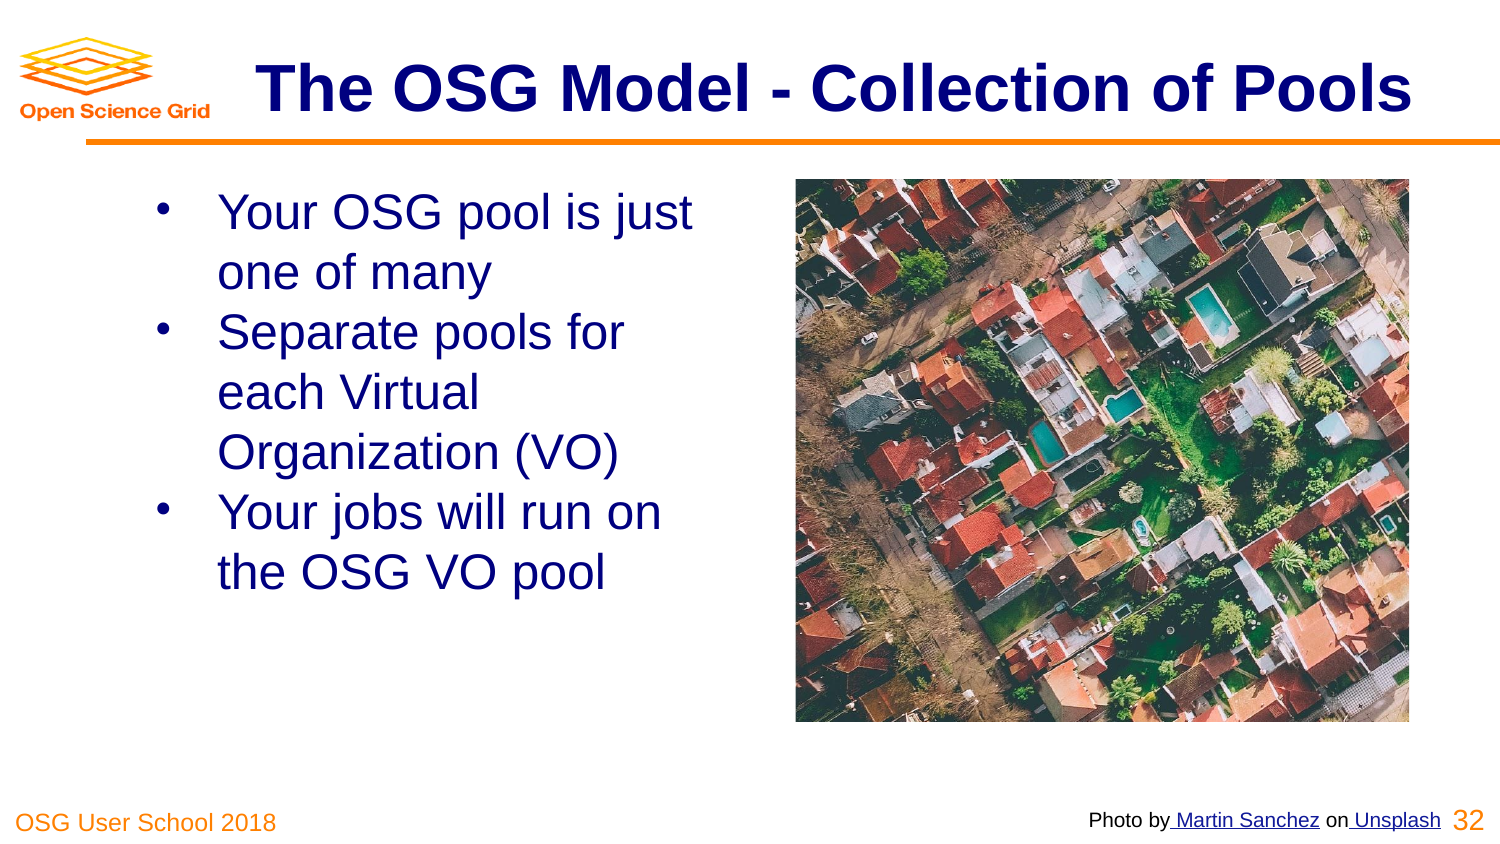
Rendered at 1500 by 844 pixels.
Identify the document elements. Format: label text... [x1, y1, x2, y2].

picture [795, 179, 1410, 722]
list Your OSG pool is just one of many Separate pools for each Virtual Organization (VO) Your jobs will run on the OSG VO pool [127, 164, 721, 741]
picture [0, 20, 201, 134]
slide_number ‹#› [1431, 787, 1500, 844]
text_box Photo by Martin Sanchez on Unsplash [979, 791, 1457, 840]
title The OSG Model - Collection of Pools [201, 14, 1470, 155]
